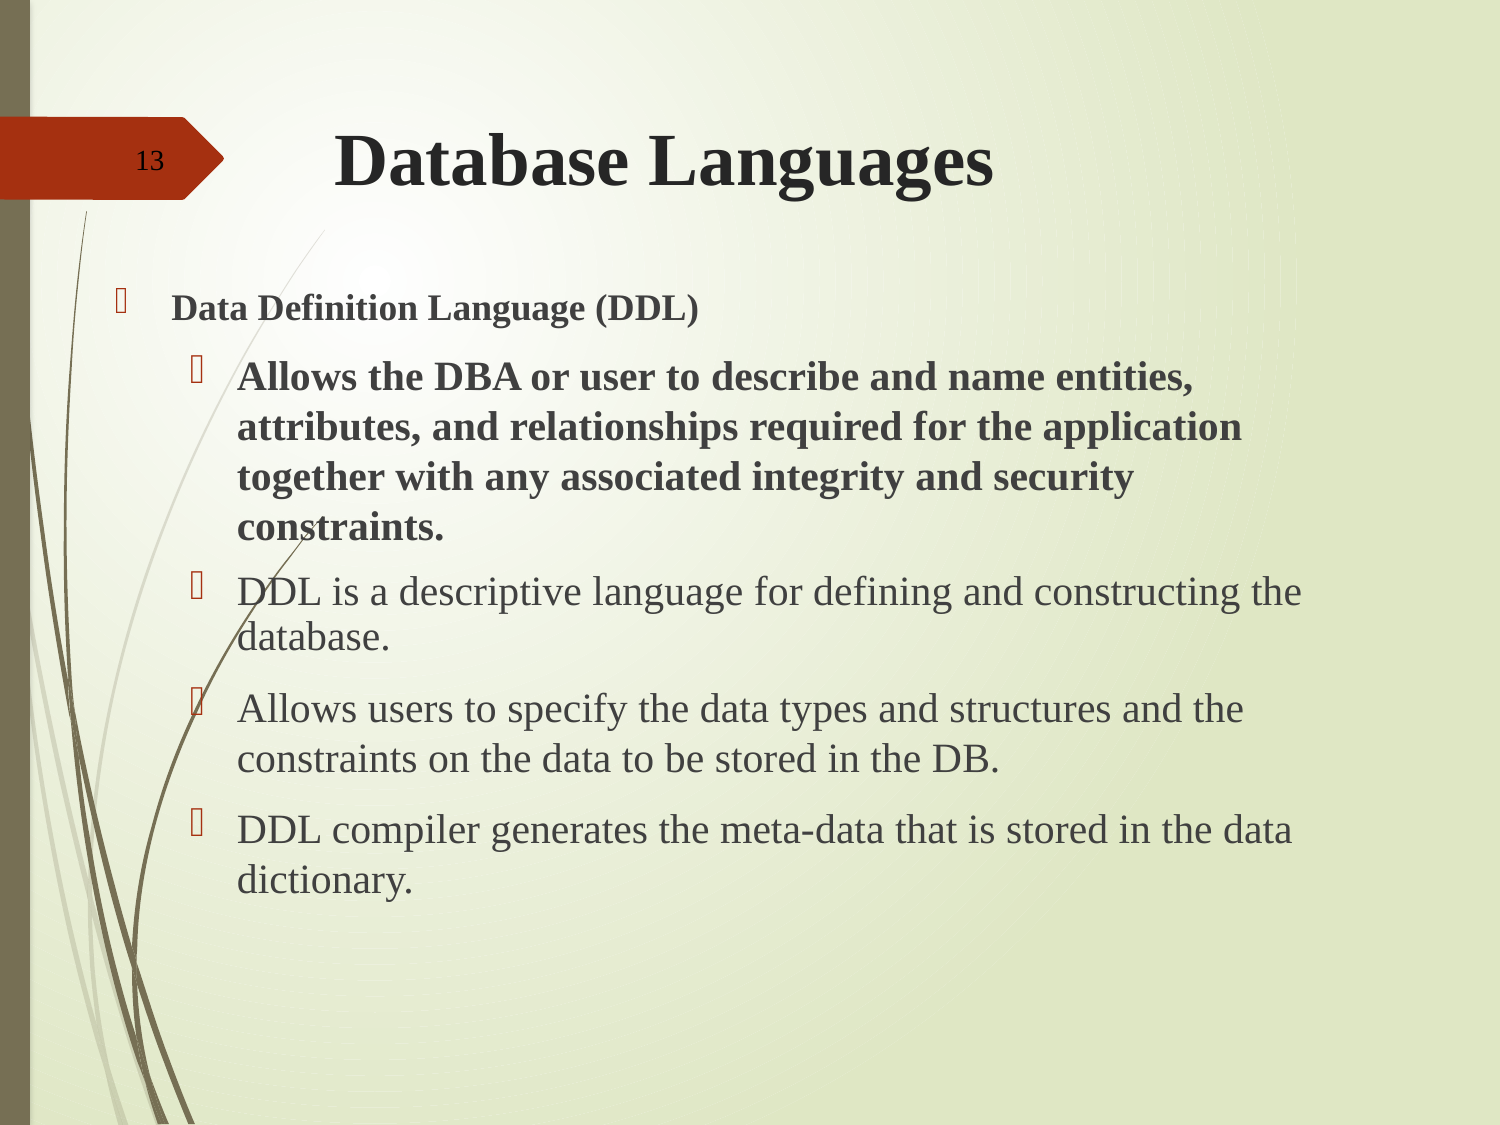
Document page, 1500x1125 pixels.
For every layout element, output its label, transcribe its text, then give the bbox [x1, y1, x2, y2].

list Data Definition Language (DDL) Allows the DBA or user to describe and name entities, attributes, and relationships required for the application together with any associated integrity and security constraints. DDL is a descriptive language for defining and constructing the database. Allows users to specify the data types and structures and the constraints on the data to be stored in the DB. DDL compiler generates the meta-data that is stored in the data dictionary. [99, 275, 1368, 950]
slide_number 13 [83, 129, 180, 190]
title Database Languages [319, 102, 1400, 313]
